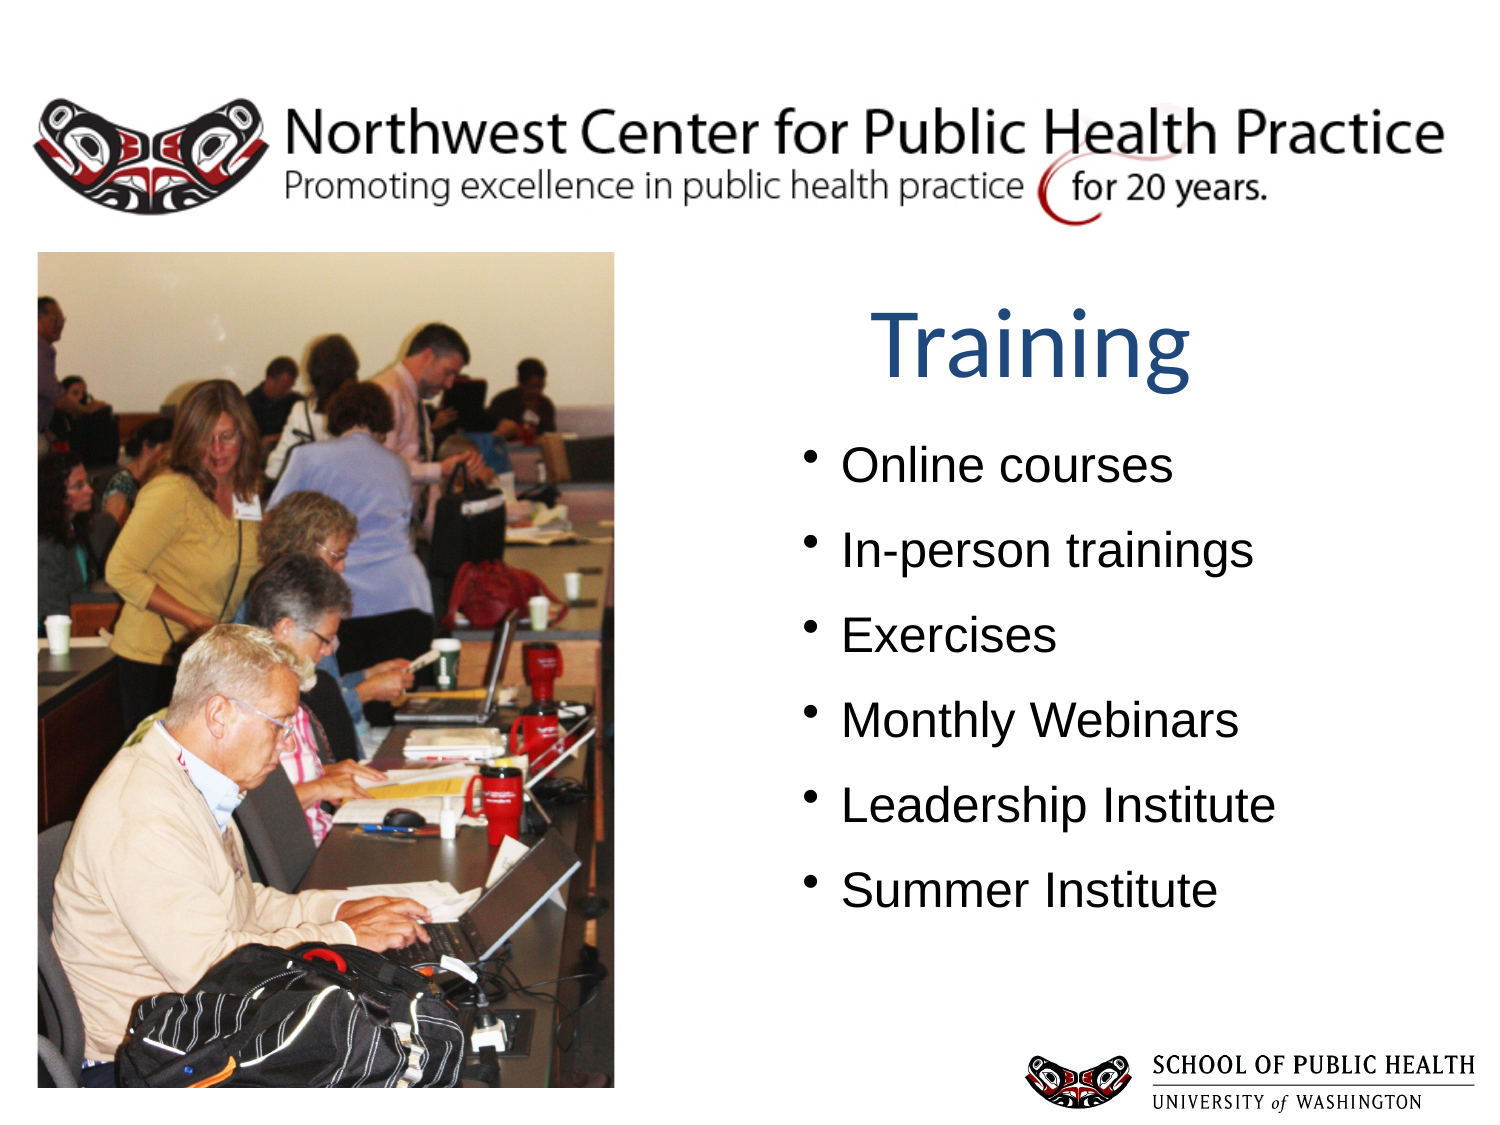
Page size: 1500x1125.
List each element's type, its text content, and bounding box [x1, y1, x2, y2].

title NWCPHP Region [462, 12, 1500, 200]
picture [0, 49, 1445, 244]
text_box [837, 1012, 1500, 1125]
text_box Training [737, 253, 1300, 425]
picture [37, 252, 615, 1089]
picture [1024, 1055, 1476, 1113]
text_box Online courses In-person trainings Exercises Monthly Webinars Leadership Institute Summer Institute [787, 425, 1438, 925]
